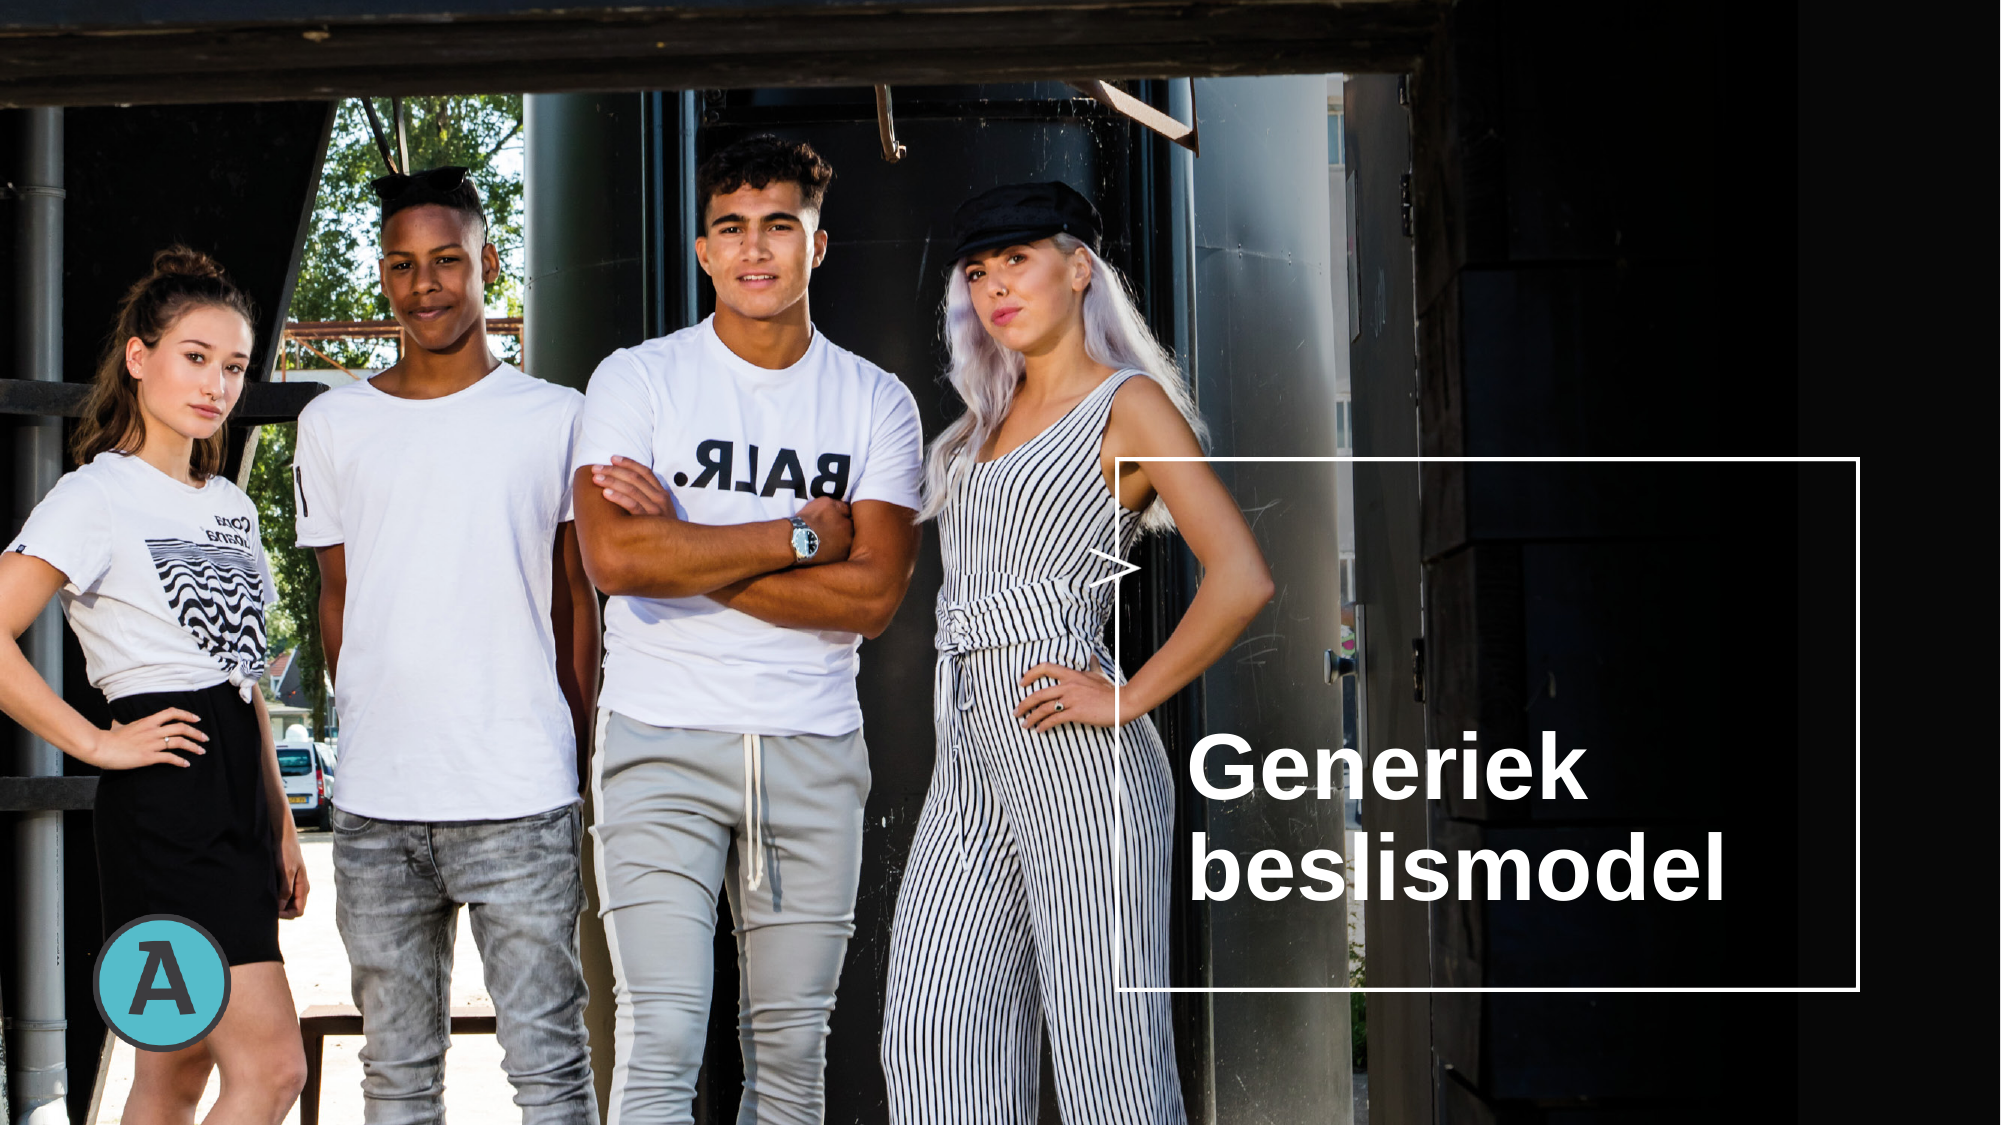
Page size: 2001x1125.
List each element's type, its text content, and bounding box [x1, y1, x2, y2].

picture [0, 0, 2001, 1125]
title Generiek beslismodel [1121, 456, 1860, 992]
